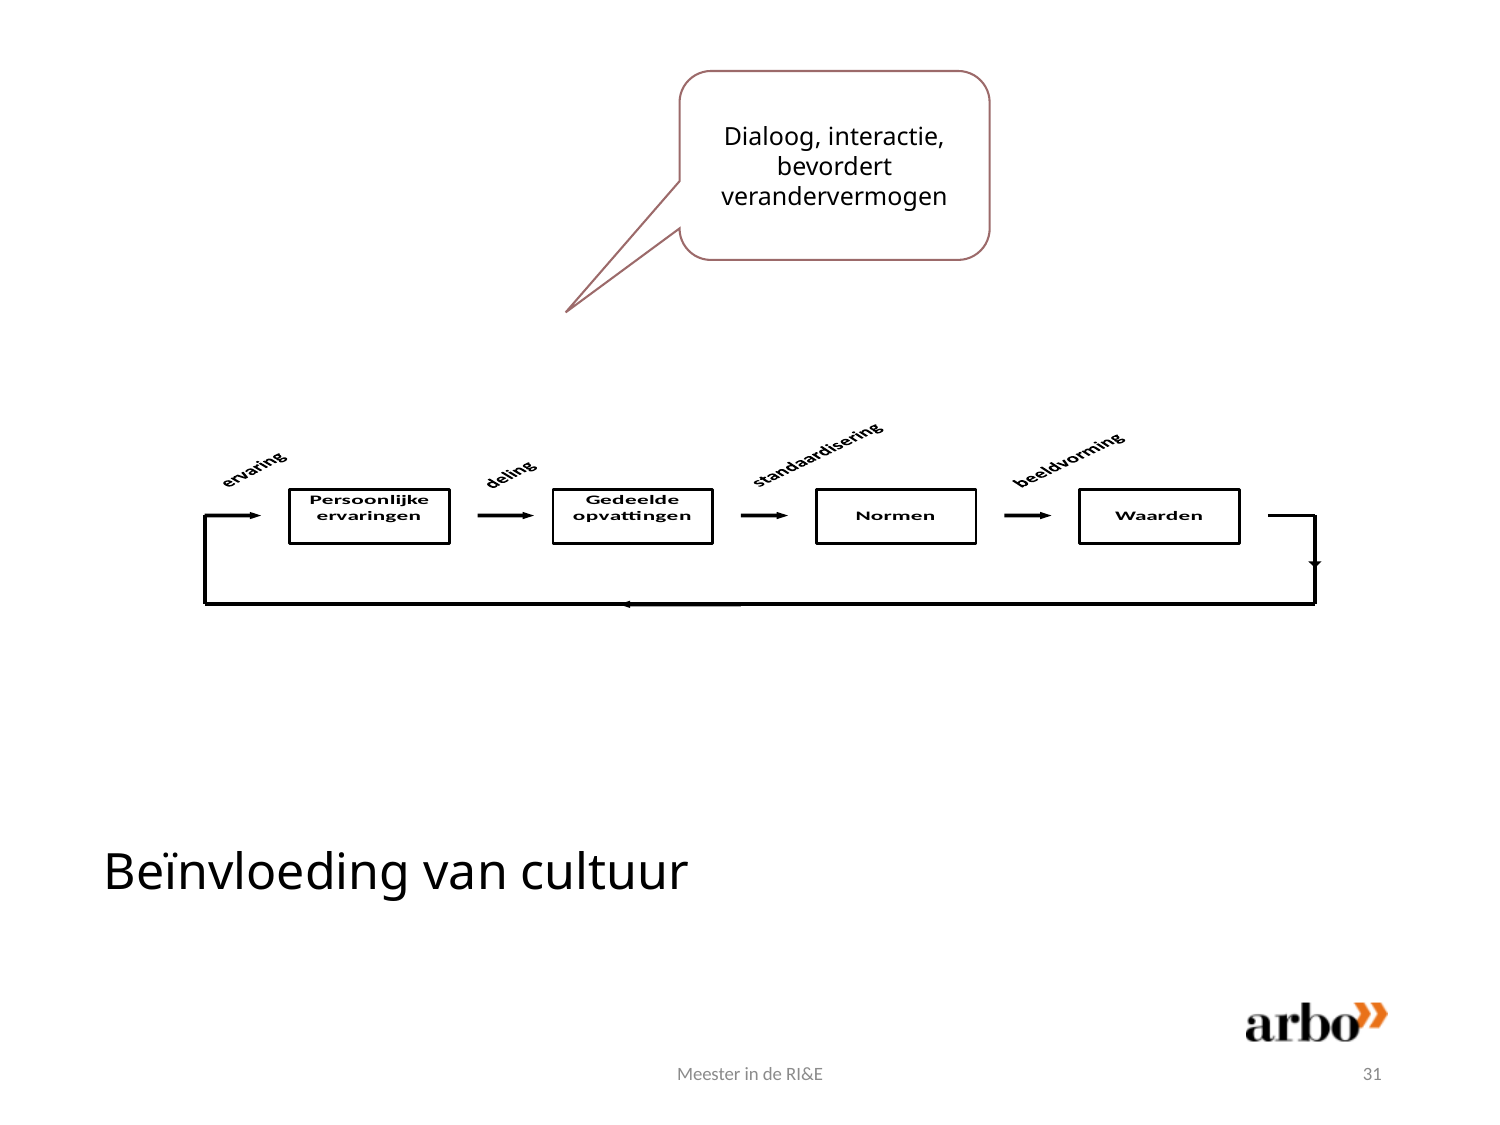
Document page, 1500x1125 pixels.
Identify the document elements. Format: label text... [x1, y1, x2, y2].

text_box Dialoog, interactie, bevordert verandervermogen [588, 69, 991, 285]
footer Meester in de RI&E [496, 1042, 1004, 1103]
picture [1246, 987, 1388, 1059]
title Beïnvloeding van cultuur [88, 786, 1431, 960]
slide_number 31 [1059, 1042, 1397, 1103]
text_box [148, 285, 1352, 787]
